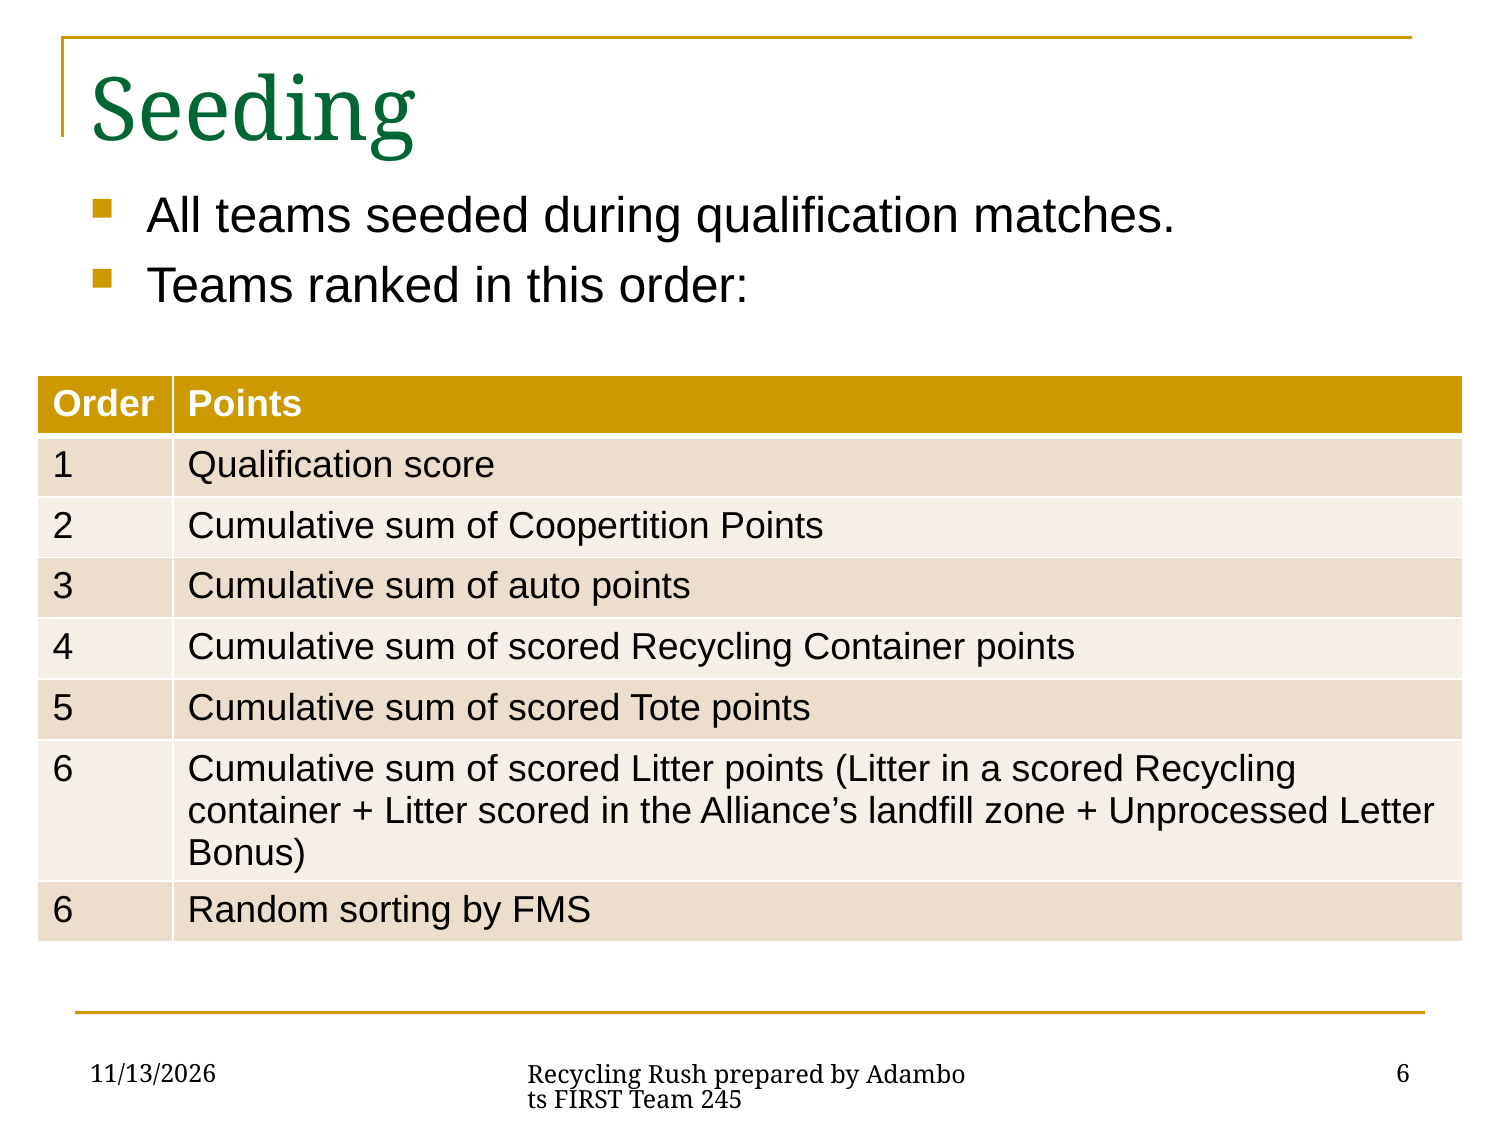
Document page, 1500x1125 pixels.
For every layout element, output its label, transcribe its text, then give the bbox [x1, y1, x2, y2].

table_cell Cumulative sum of scored Recycling Container points [174, 619, 1462, 678]
slide_number 6 [1074, 1023, 1426, 1100]
title Seeding [74, 45, 1426, 174]
table_cell Cumulative sum of scored Tote points [174, 680, 1462, 739]
table_cell 2 [38, 498, 172, 557]
table_header Order [38, 376, 172, 433]
table_cell 3 [38, 558, 172, 617]
table_cell Cumulative sum of Coopertition Points [174, 498, 1462, 557]
table_cell 6 [38, 741, 172, 880]
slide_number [74, 1023, 426, 1100]
table_cell Qualification score [174, 439, 1462, 496]
table_cell Cumulative sum of scored Litter points (Litter in a scored Recycling container + Litter scored in the Alliance’s landfill zone + Unprocessed Letter Bonus) [174, 741, 1462, 880]
list All teams seeded during qualification matches. Teams ranked in this order: [74, 174, 1500, 363]
table_cell 4 [38, 619, 172, 678]
table_cell Cumulative sum of auto points [174, 558, 1462, 617]
table_header Points [174, 376, 1462, 433]
table_cell Random sorting by FMS [174, 882, 1462, 941]
footer Recycling Rush prepared by Adambots FIRST Team 245 [512, 1024, 988, 1101]
table_cell 6 [38, 882, 172, 941]
table_cell 1 [38, 439, 172, 496]
table_cell 5 [38, 680, 172, 739]
